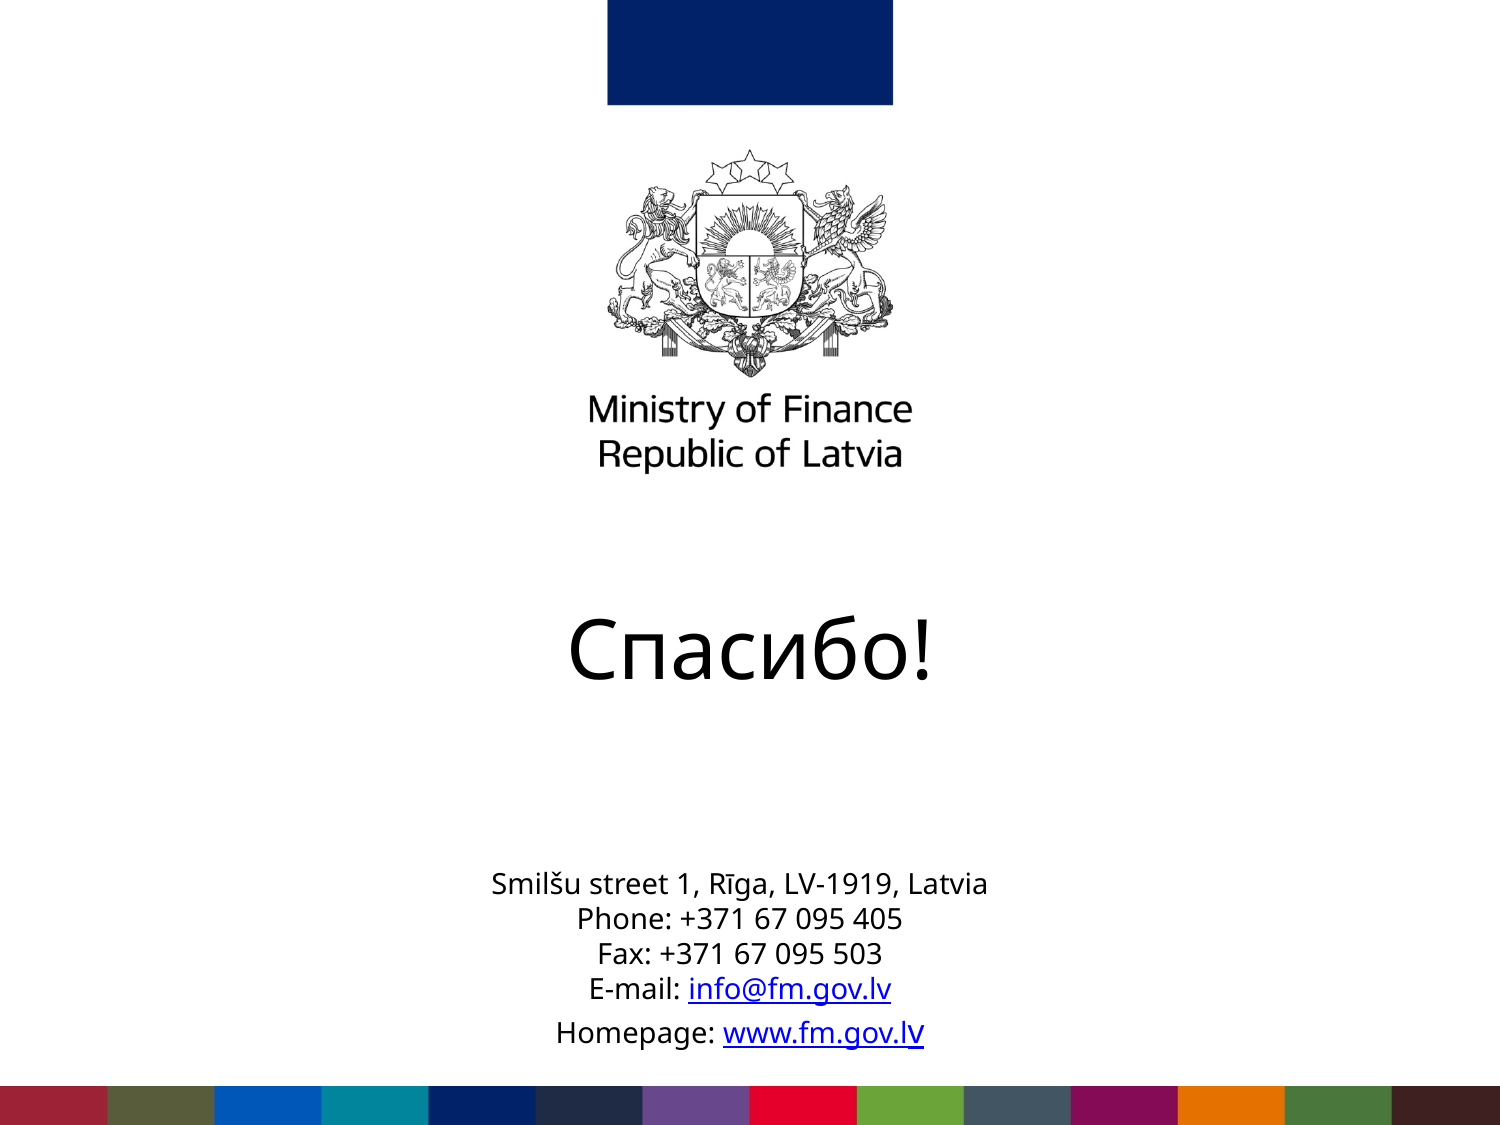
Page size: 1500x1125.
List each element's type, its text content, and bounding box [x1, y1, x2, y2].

picture [0, 1086, 320, 1125]
picture [326, 1086, 1500, 1125]
picture [440, 0, 1060, 588]
list Smilšu street 1, Rīga, LV-1919, Latvia Phone: +371 67 095 405 Fax: +371 67 095 503 E-mail: info@fm.gov.lv Homepage: www.fm.gov.lv [102, 857, 1378, 1103]
list Спасибо! [112, 588, 1388, 739]
